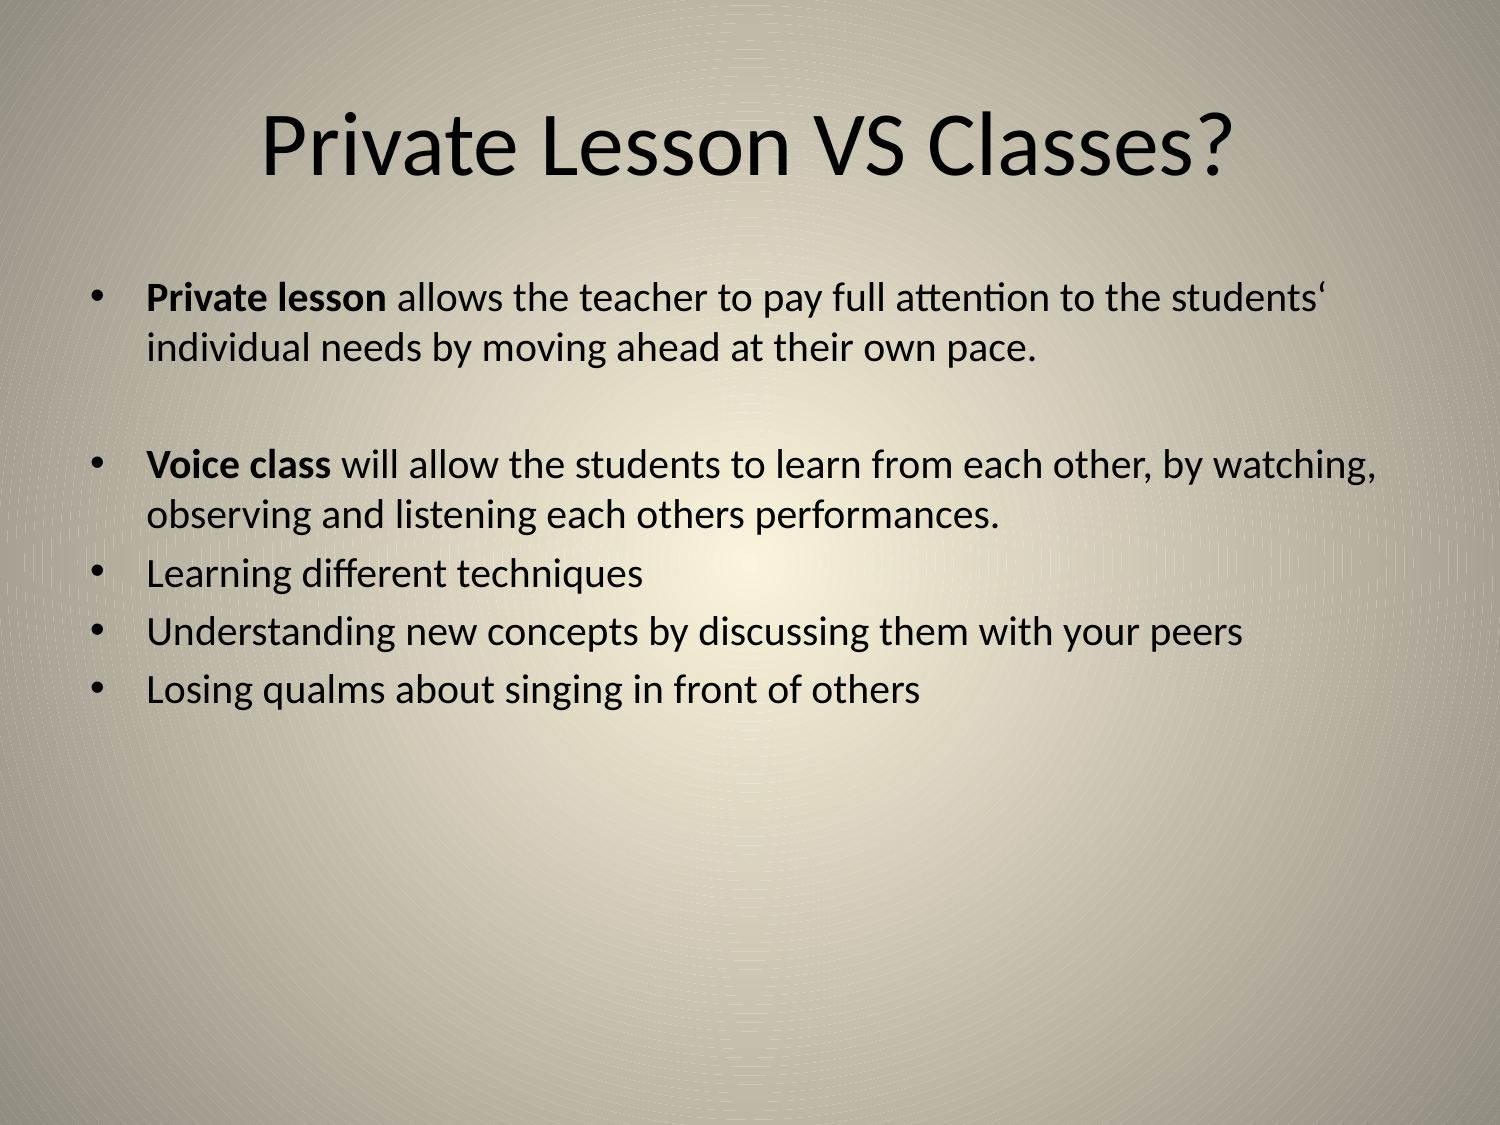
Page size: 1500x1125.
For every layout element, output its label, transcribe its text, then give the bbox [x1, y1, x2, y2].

list Private lesson allows the teacher to pay full attention to the students‘ individual needs by moving ahead at their own pace. Voice class will allow the students to learn from each other, by watching, observing and listening each others performances. Learning different techniques Understanding new concepts by discussing them with your peers Losing qualms about singing in front of others [75, 262, 1425, 1005]
title Private Lesson VS Classes? [75, 45, 1425, 233]
